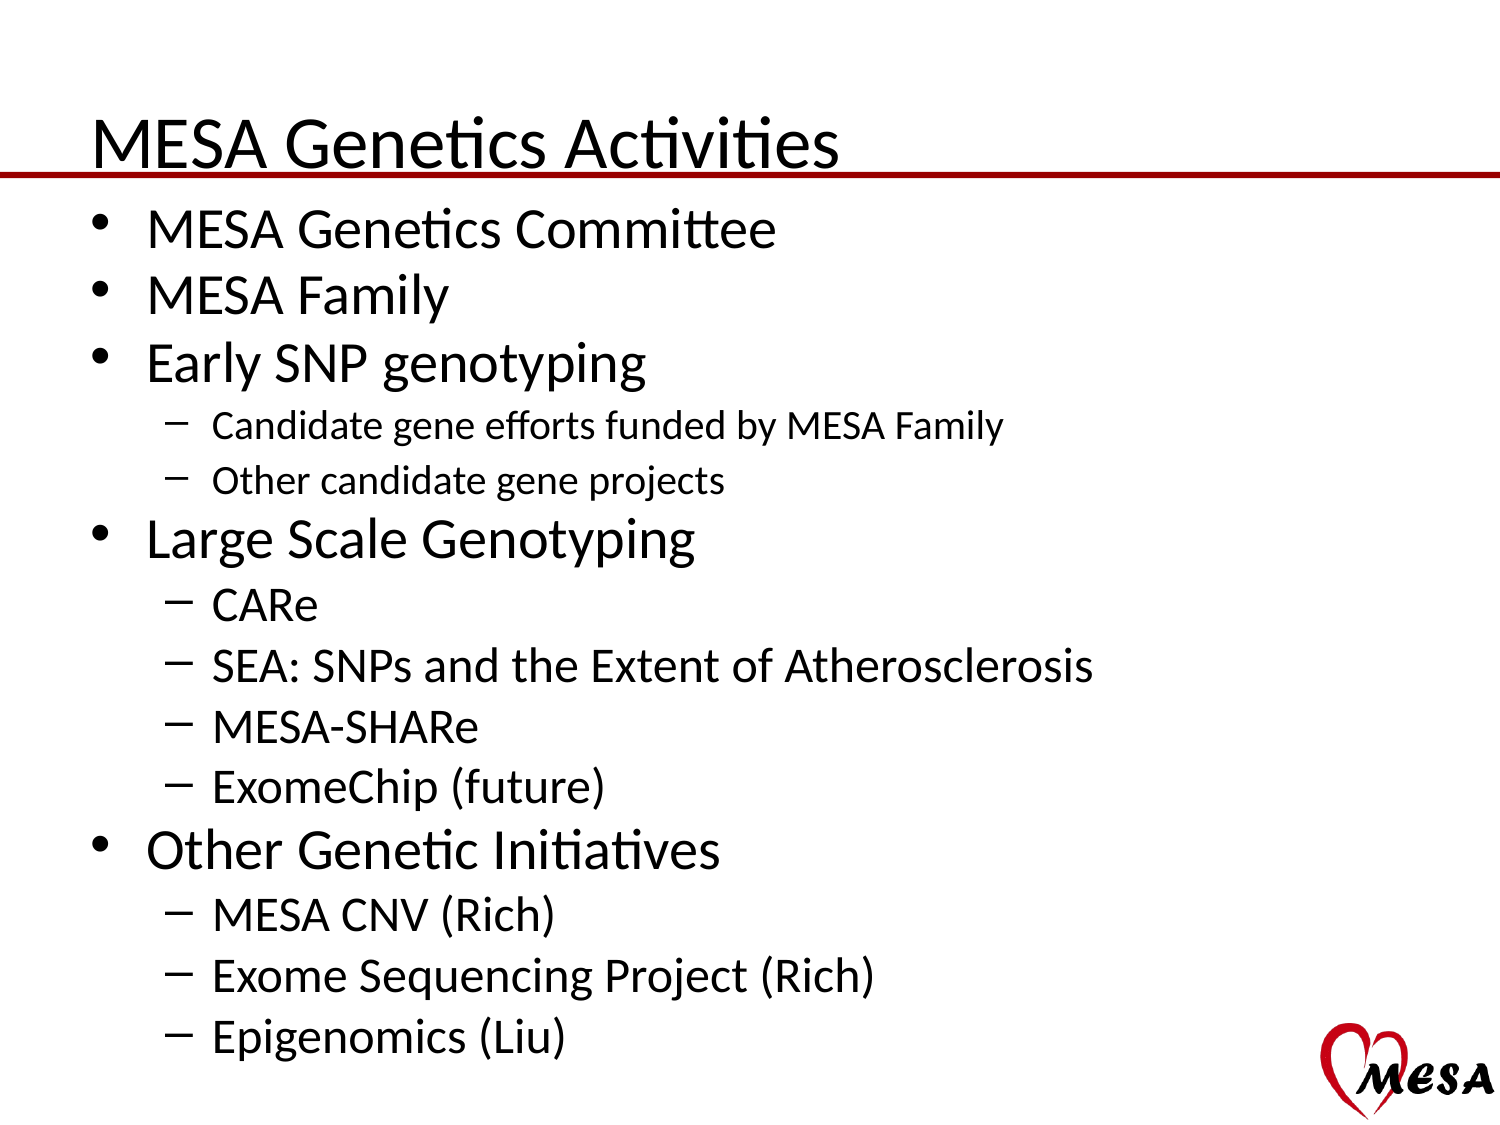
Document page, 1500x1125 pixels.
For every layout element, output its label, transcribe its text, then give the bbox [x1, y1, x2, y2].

picture [1316, 1016, 1500, 1125]
list MESA Genetics Committee MESA Family Early SNP genotyping Candidate gene efforts funded by MESA Family Other candidate gene projects Large Scale Genotyping CARe SEA: SNPs and the Extent of Atherosclerosis MESA-SHARe ExomeChip (future) Other Genetic Initiatives MESA CNV (Rich) Exome Sequencing Project (Rich) Epigenomics (Liu) [75, 207, 1425, 950]
title MESA Genetics Activities [75, 45, 1425, 207]
